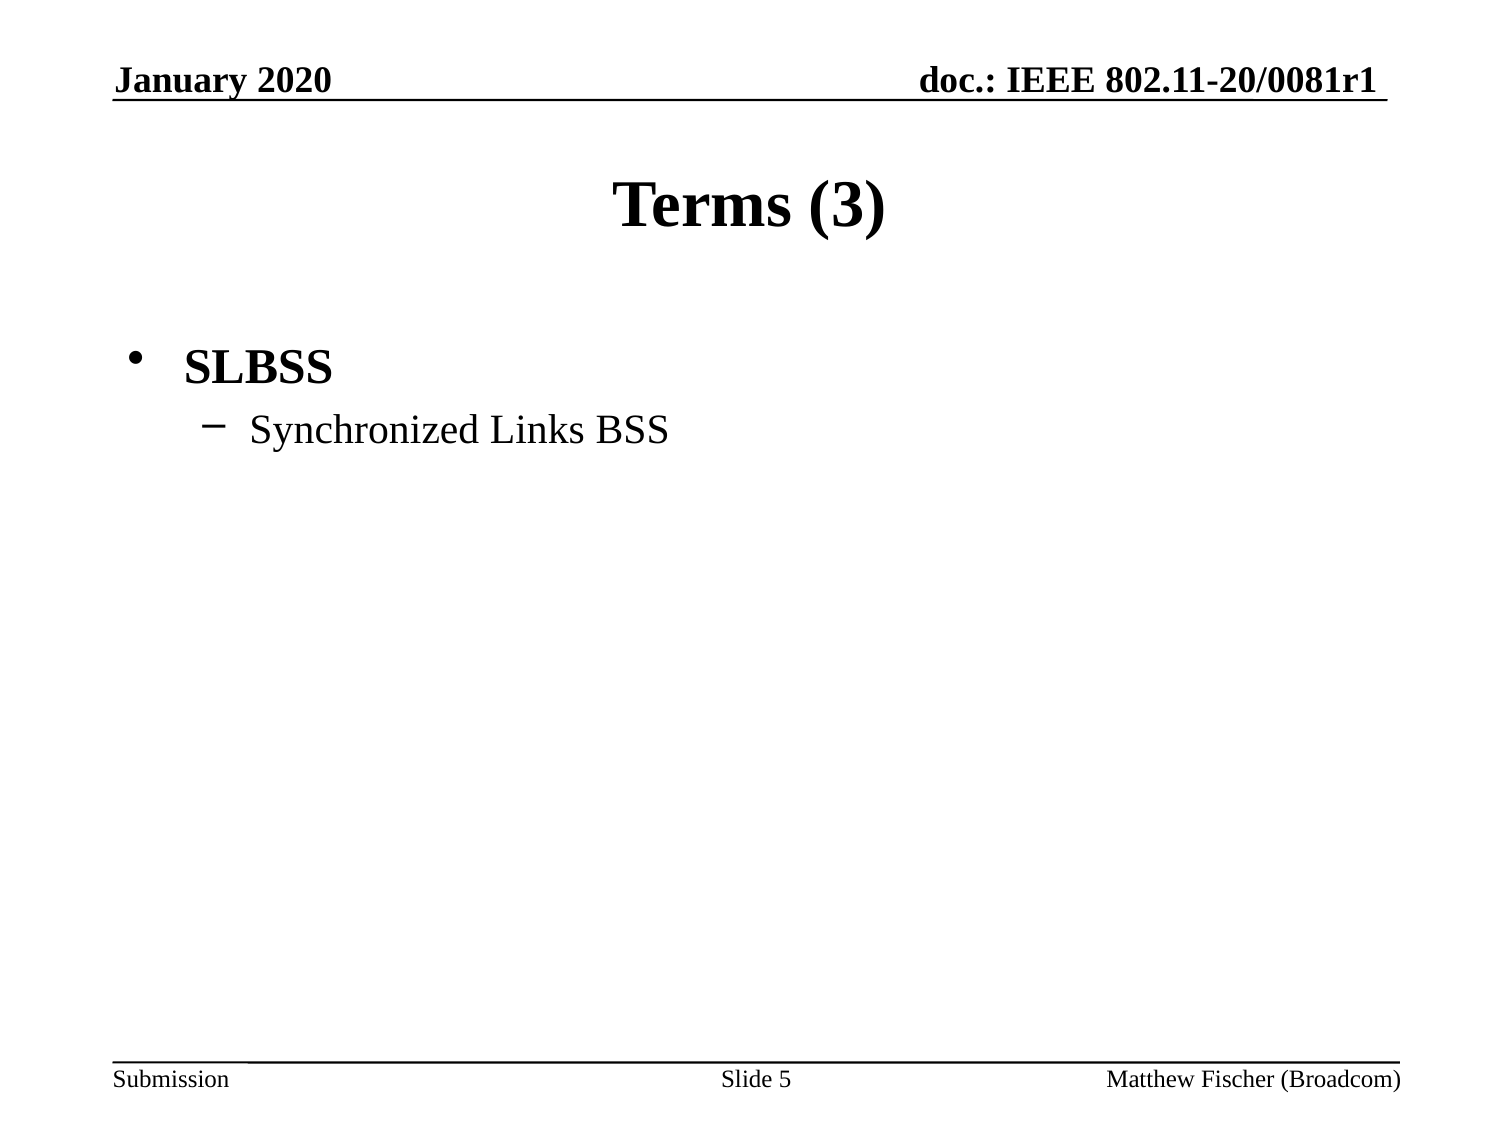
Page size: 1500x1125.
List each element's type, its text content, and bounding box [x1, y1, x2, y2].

slide_number Slide 5 [712, 1061, 800, 1093]
list SLBSS Synchronized Links BSS [112, 326, 1388, 1002]
footer Matthew Fischer (Broadcom) [1102, 1061, 1402, 1093]
title Terms (3) [112, 112, 1388, 288]
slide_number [114, 54, 335, 101]
